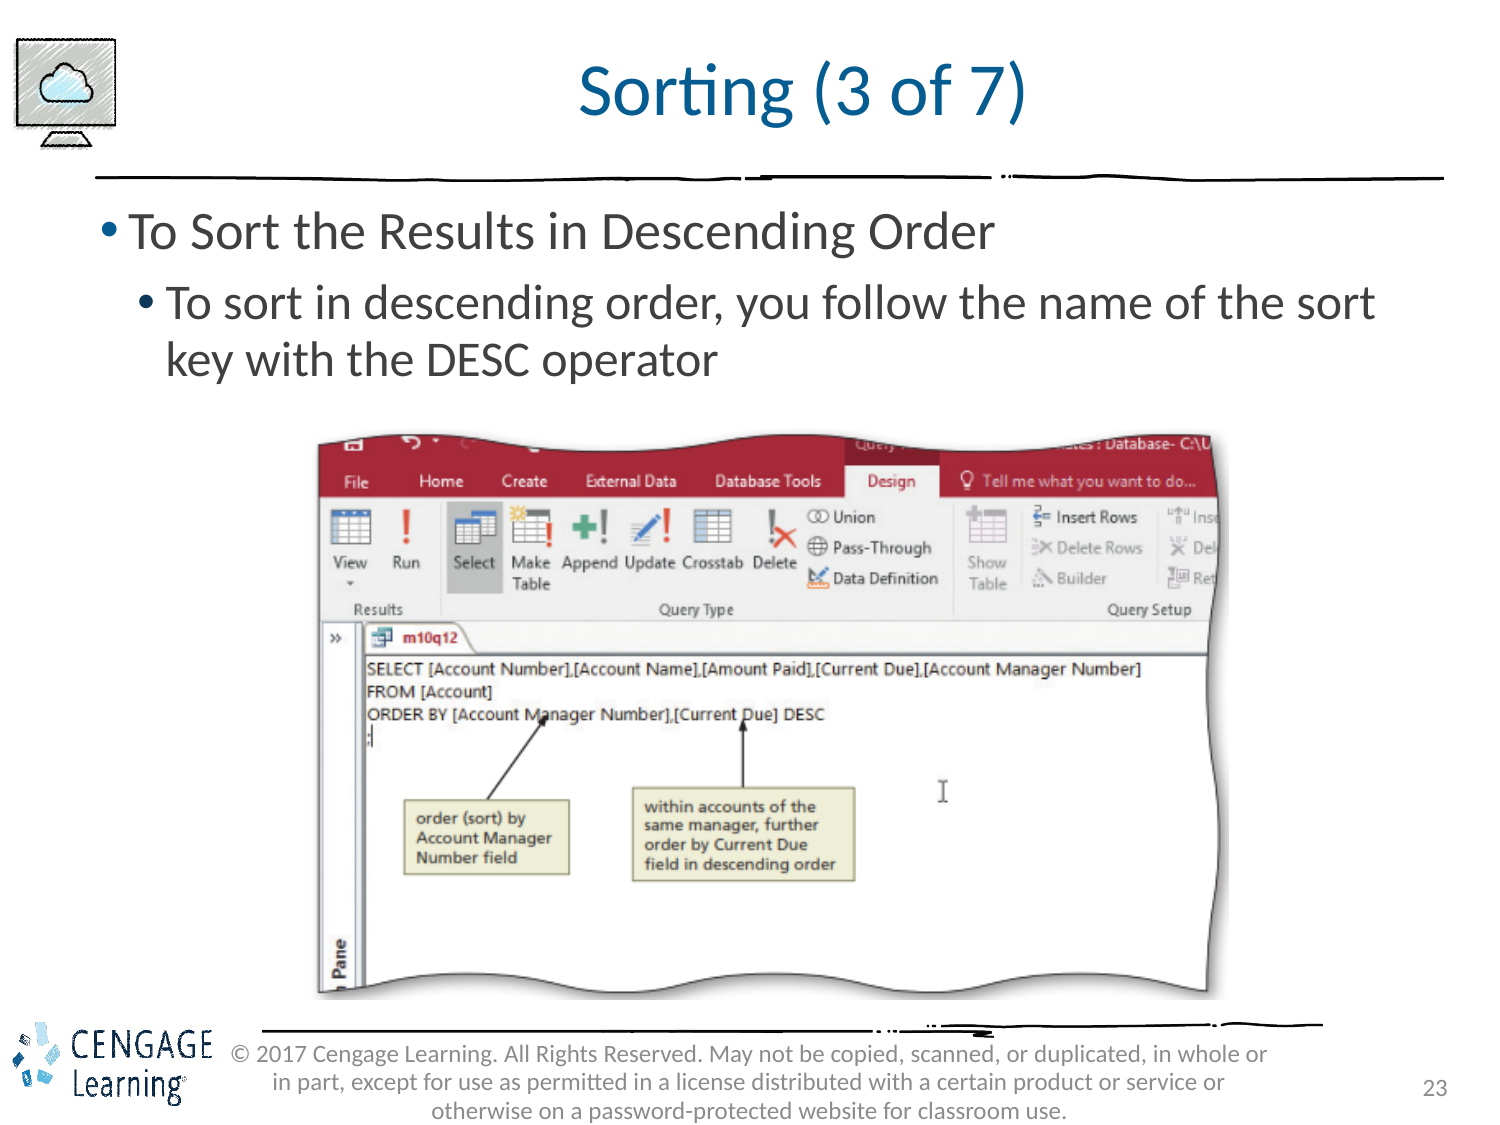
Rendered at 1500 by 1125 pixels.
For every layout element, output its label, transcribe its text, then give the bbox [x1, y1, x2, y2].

picture [13, 36, 117, 151]
picture [262, 1022, 1323, 1038]
picture [95, 174, 1444, 182]
picture [12, 1022, 212, 1106]
list To Sort the Results in Descending Order To sort in descending order, you follow the name of the sort key with the DESC operator [99, 200, 1444, 413]
picture [308, 428, 1229, 1001]
title Sorting (3 of 7) [124, 24, 1484, 162]
